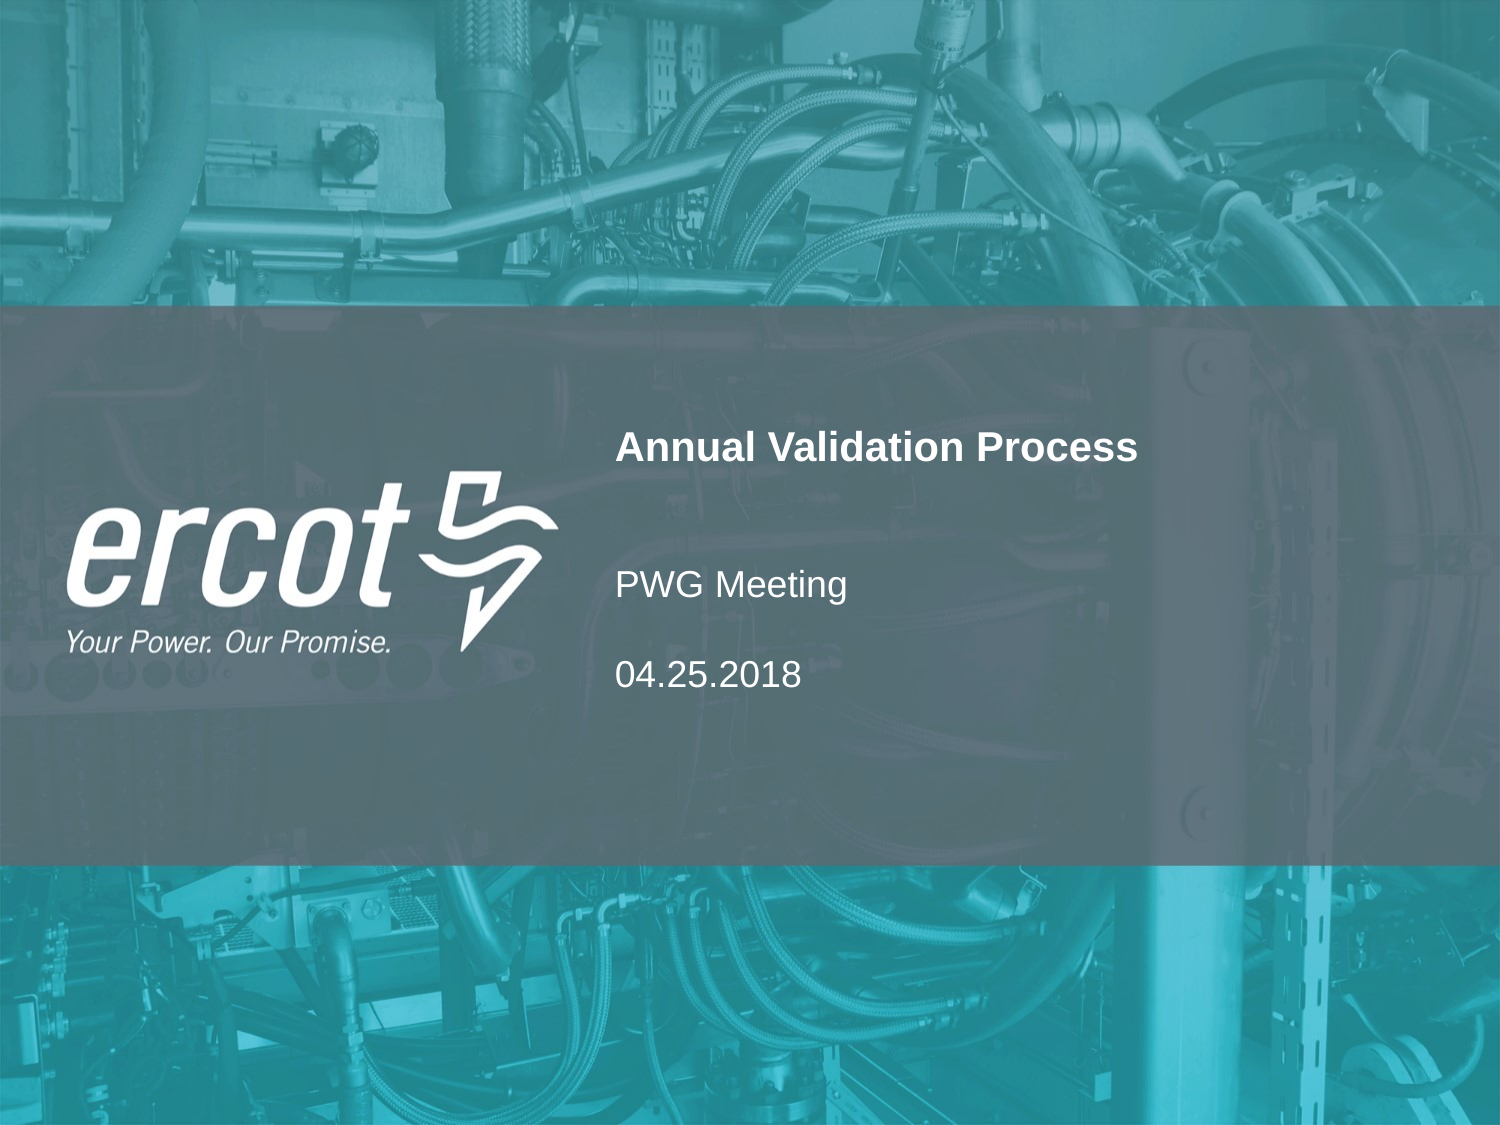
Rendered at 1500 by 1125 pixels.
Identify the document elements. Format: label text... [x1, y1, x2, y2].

text_box Annual Validation Process PWG Meeting 04.25.2018 [600, 412, 1314, 703]
picture [0, 0, 1500, 1125]
